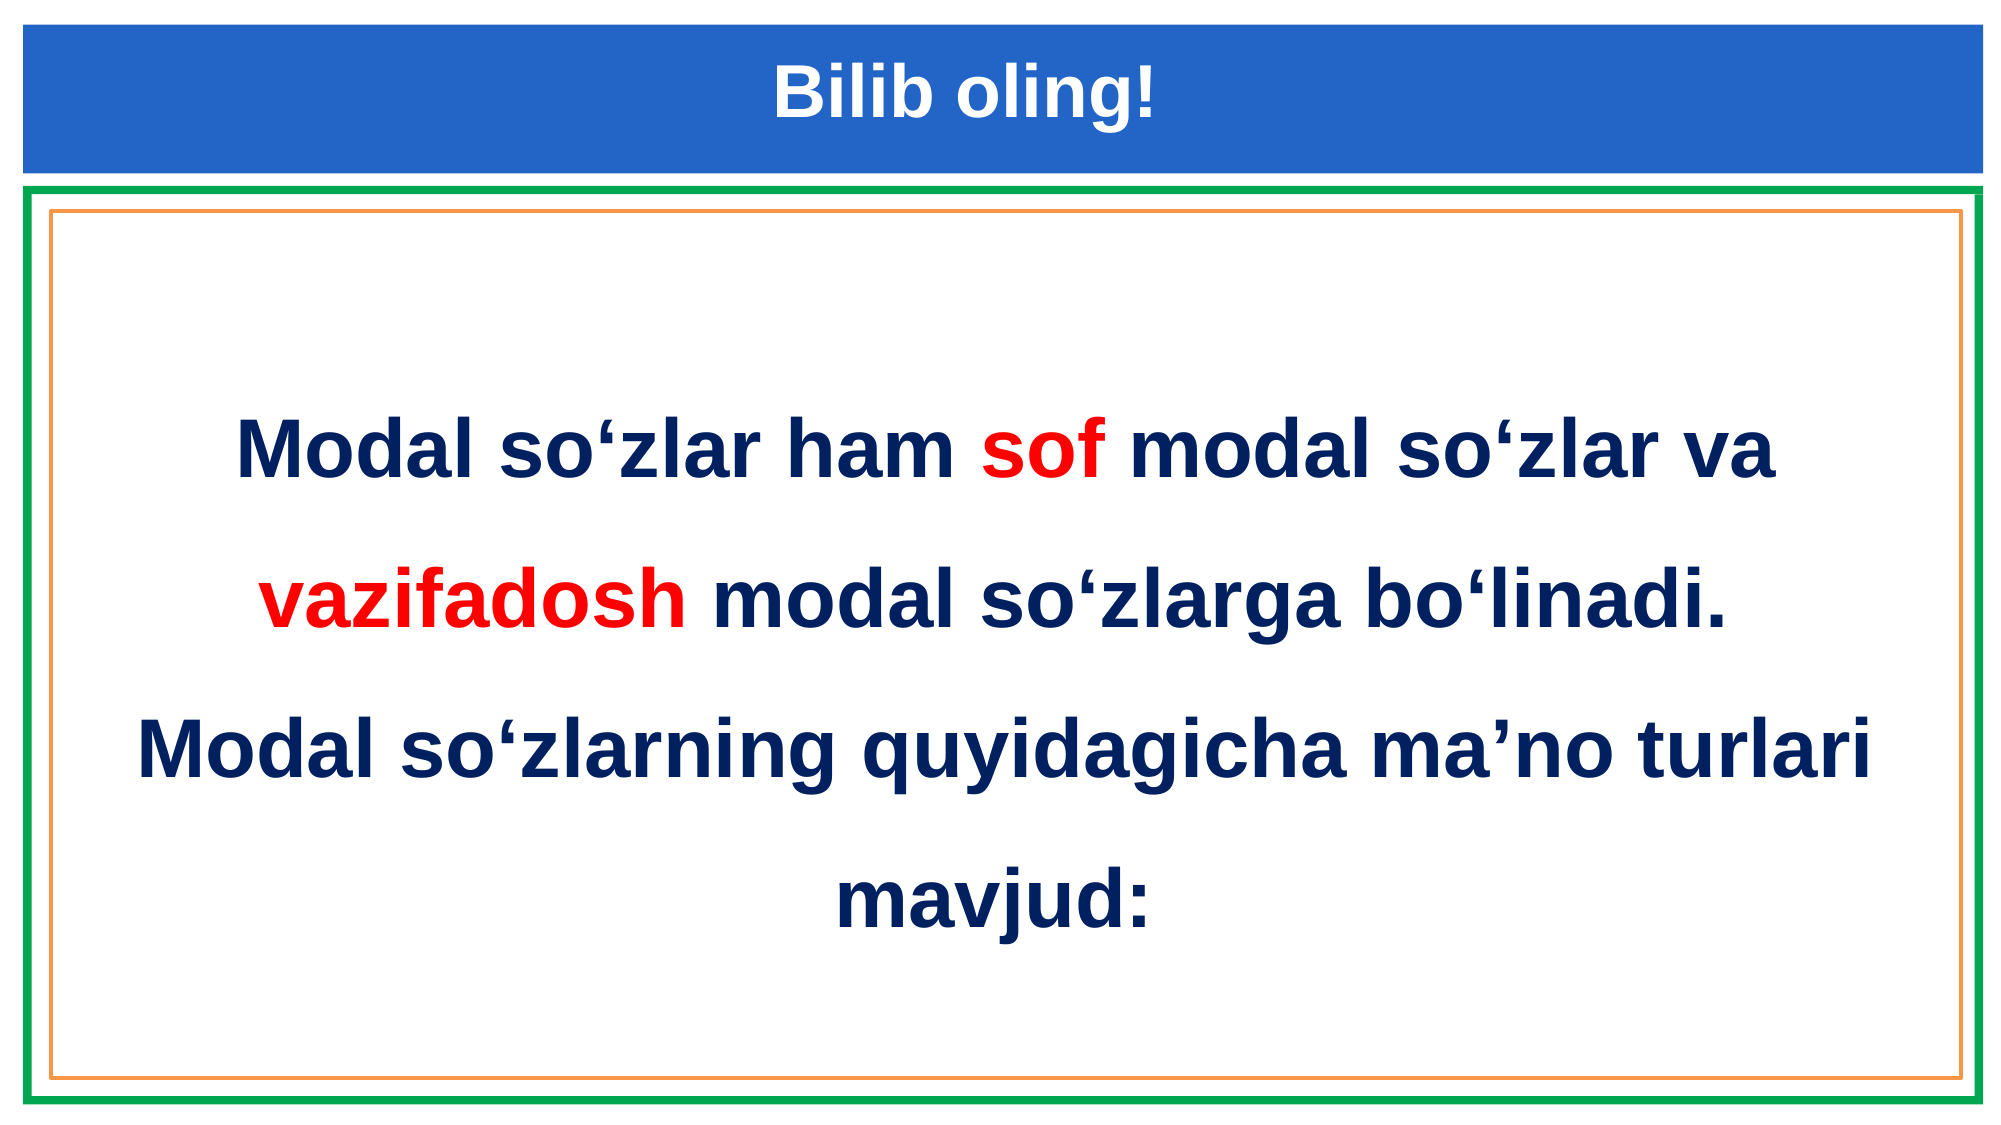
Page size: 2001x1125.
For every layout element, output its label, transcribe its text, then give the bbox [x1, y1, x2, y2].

text_box Bilib oling! [100, 41, 1853, 151]
text_box Modal so‘zlar ham sof modal so‘zlar va vazifadosh modal so‘zlarga bo‘linadi. Modal so‘zlarning quyidagicha ma’no turlari mavjud: [49, 209, 1963, 1080]
